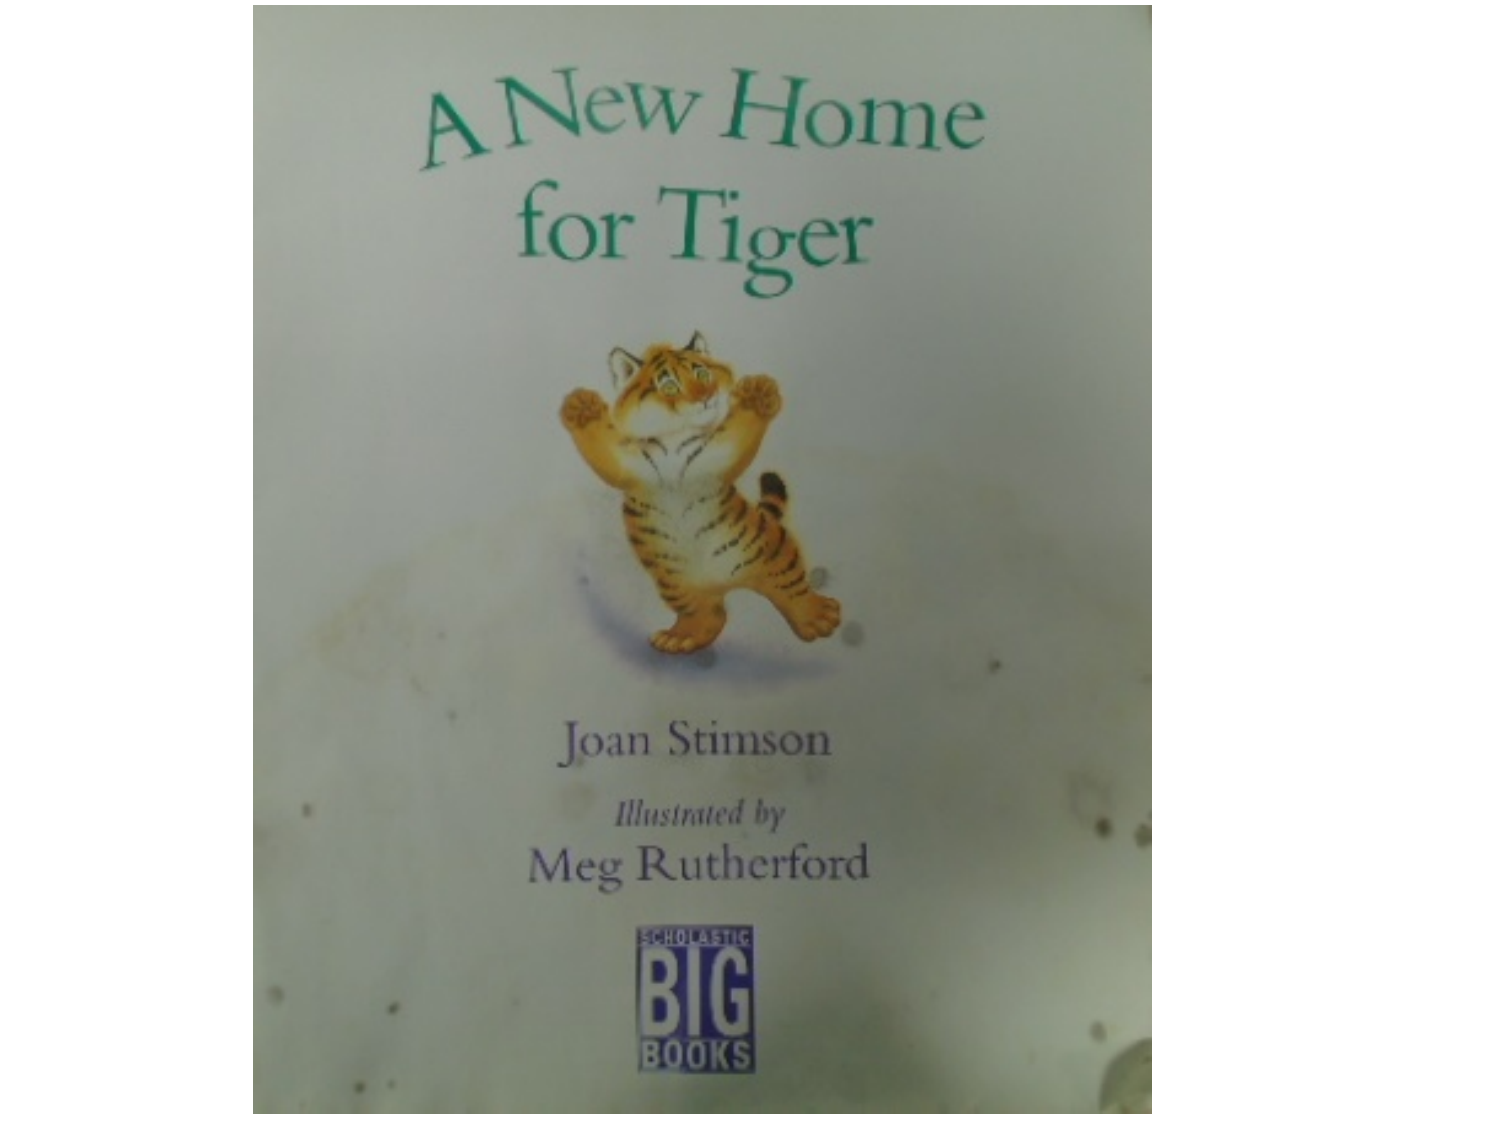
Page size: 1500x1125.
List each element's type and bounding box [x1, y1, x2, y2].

picture [253, 5, 1152, 1115]
